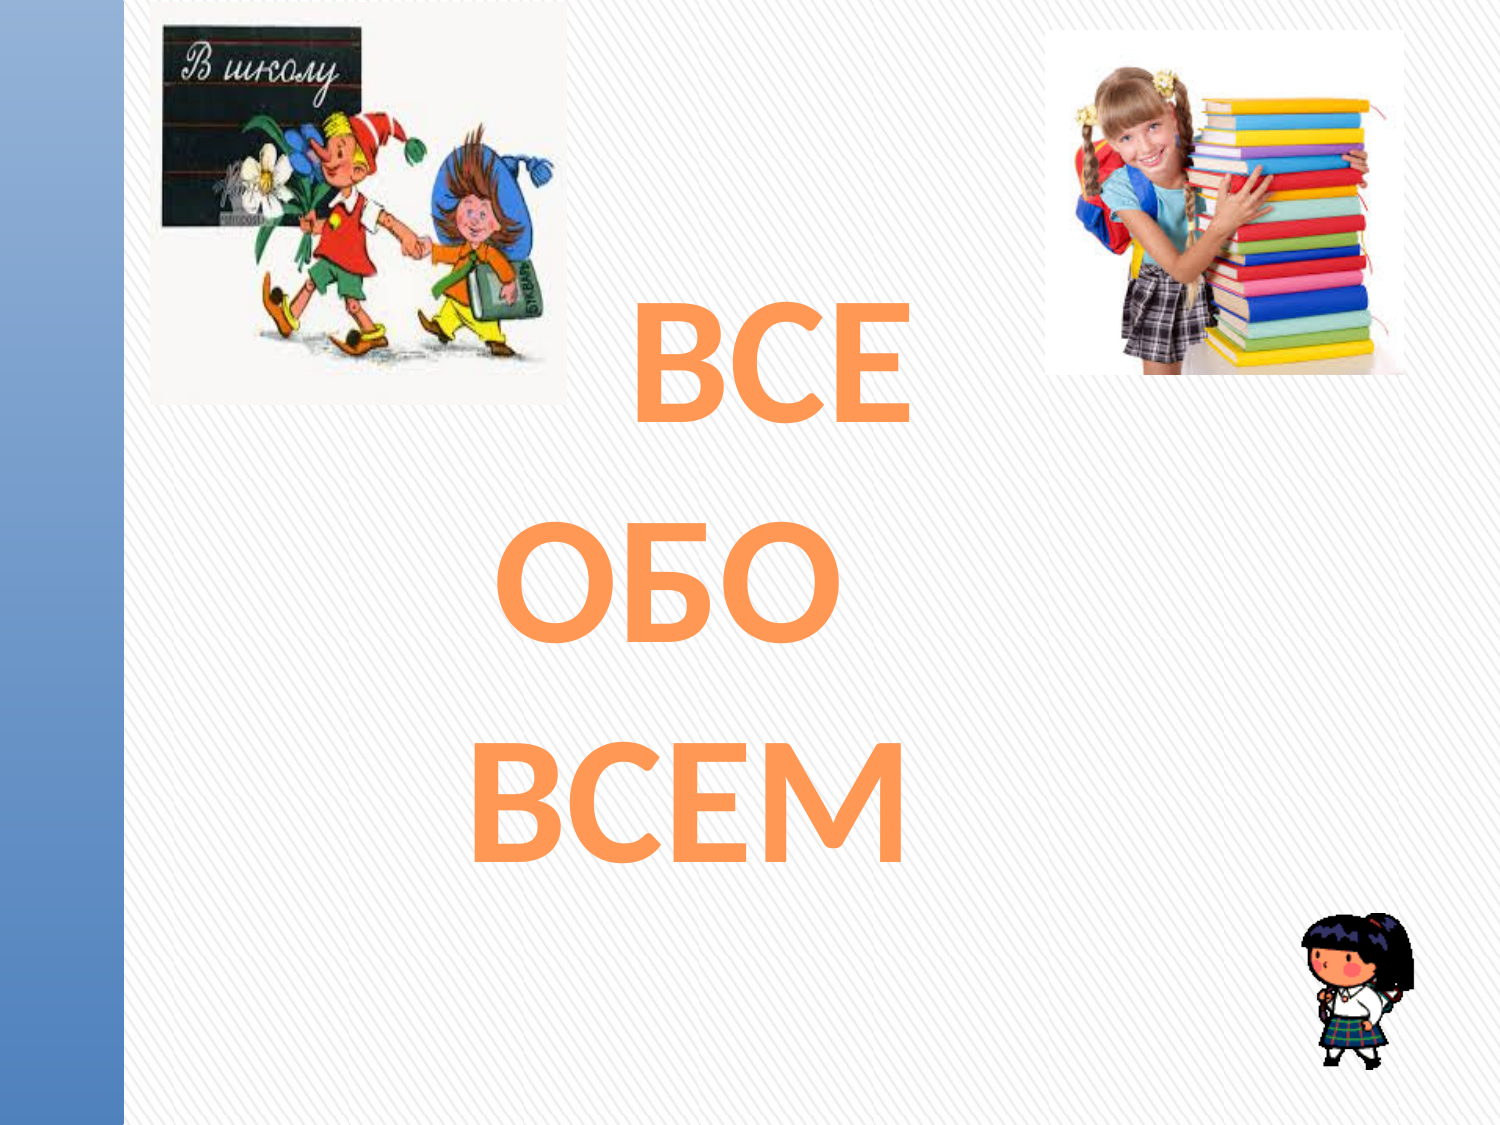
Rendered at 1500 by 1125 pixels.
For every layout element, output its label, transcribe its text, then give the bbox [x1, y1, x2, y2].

text_box ВСЕ ОБО ВСЕМ [143, 231, 1235, 907]
picture [150, 2, 567, 405]
picture [1045, 30, 1404, 375]
picture [1281, 913, 1438, 1070]
